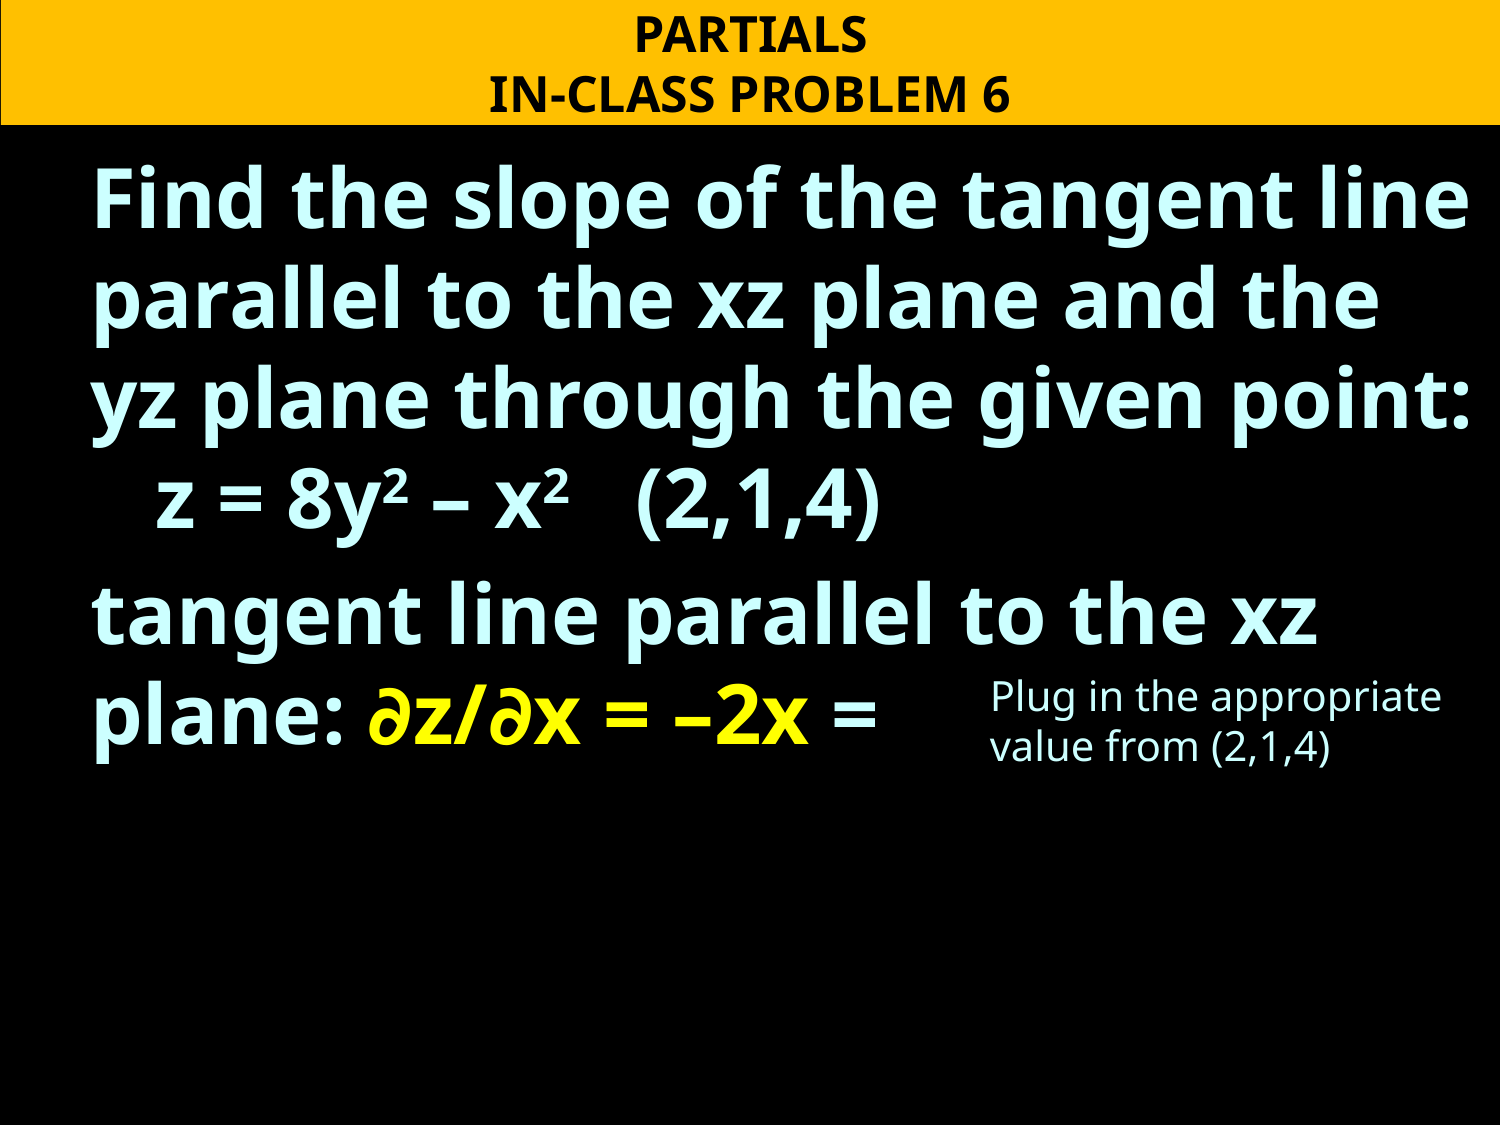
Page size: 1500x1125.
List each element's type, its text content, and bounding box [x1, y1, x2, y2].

text_box Plug in the appropriate value from (2,1,4) [975, 662, 1467, 778]
list Find the slope of the tangent line parallel to the xz plane and the yz plane through the given point: z = 8y2 – x2 (2,1,4) tangent line parallel to the xz plane: ∂z/∂x = –2x = [75, 137, 1500, 1063]
text_box PARTIALS IN-CLASS PROBLEM 6 [0, 0, 1500, 125]
